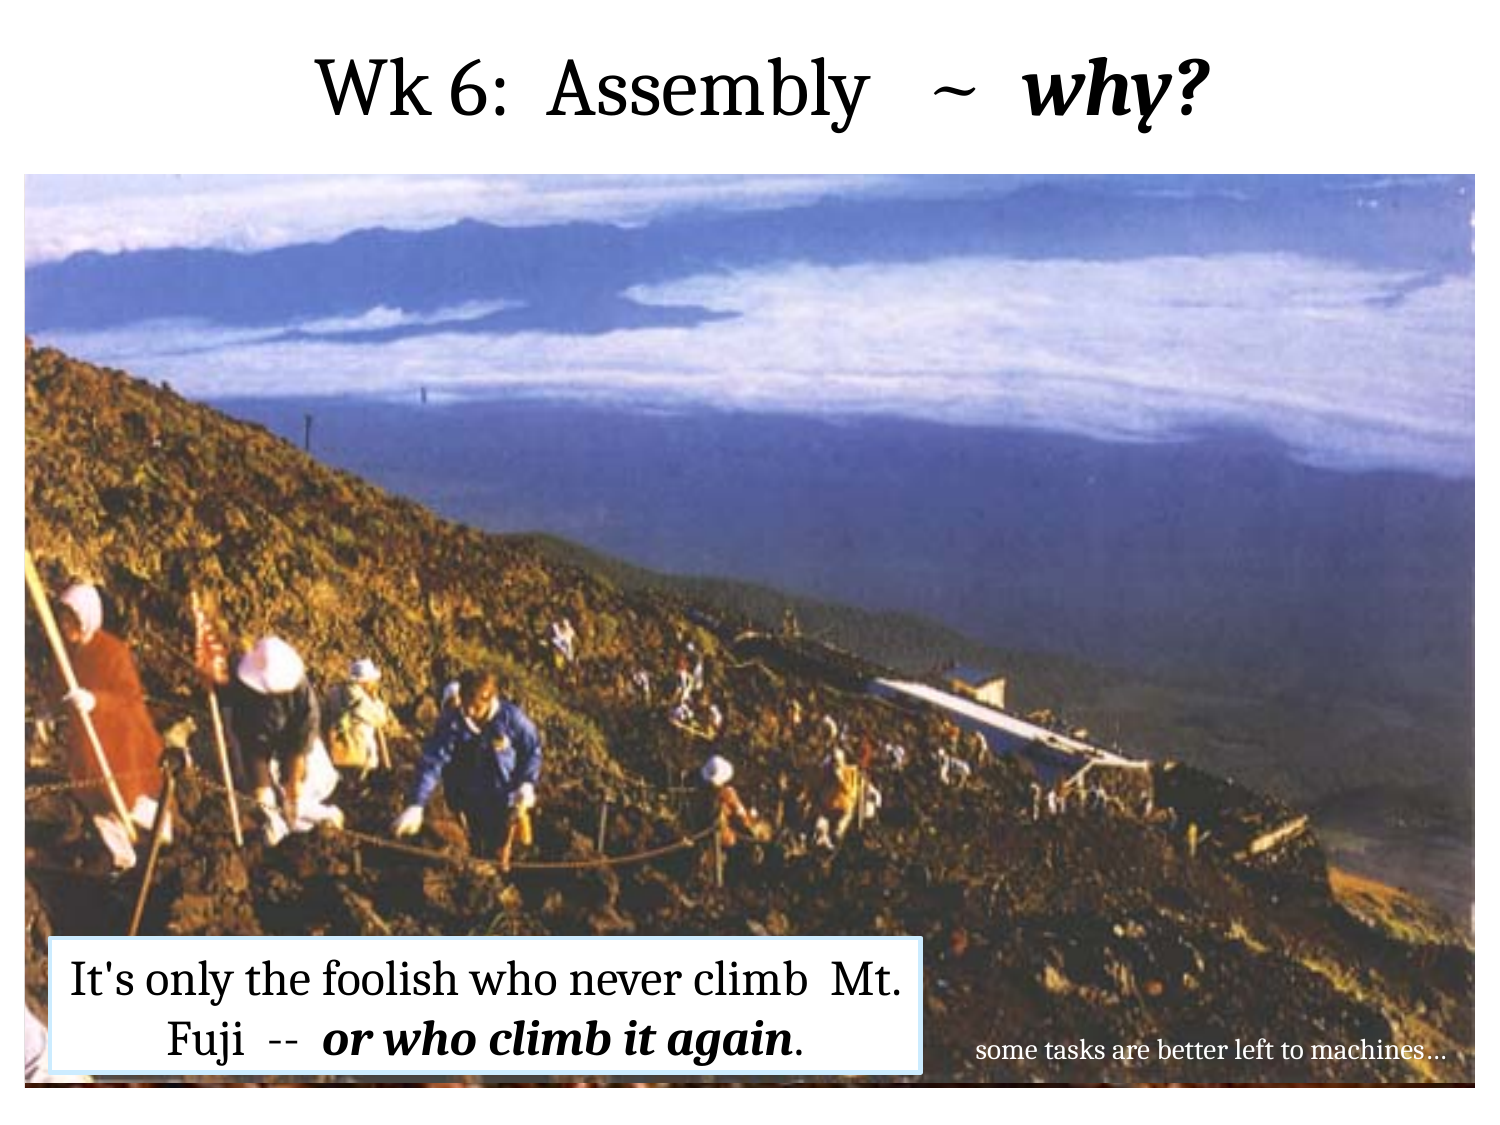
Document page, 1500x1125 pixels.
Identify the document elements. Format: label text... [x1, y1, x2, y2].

picture [24, 174, 1476, 1088]
text_box Wk 6: Assembly ~ why? [123, 24, 1400, 140]
